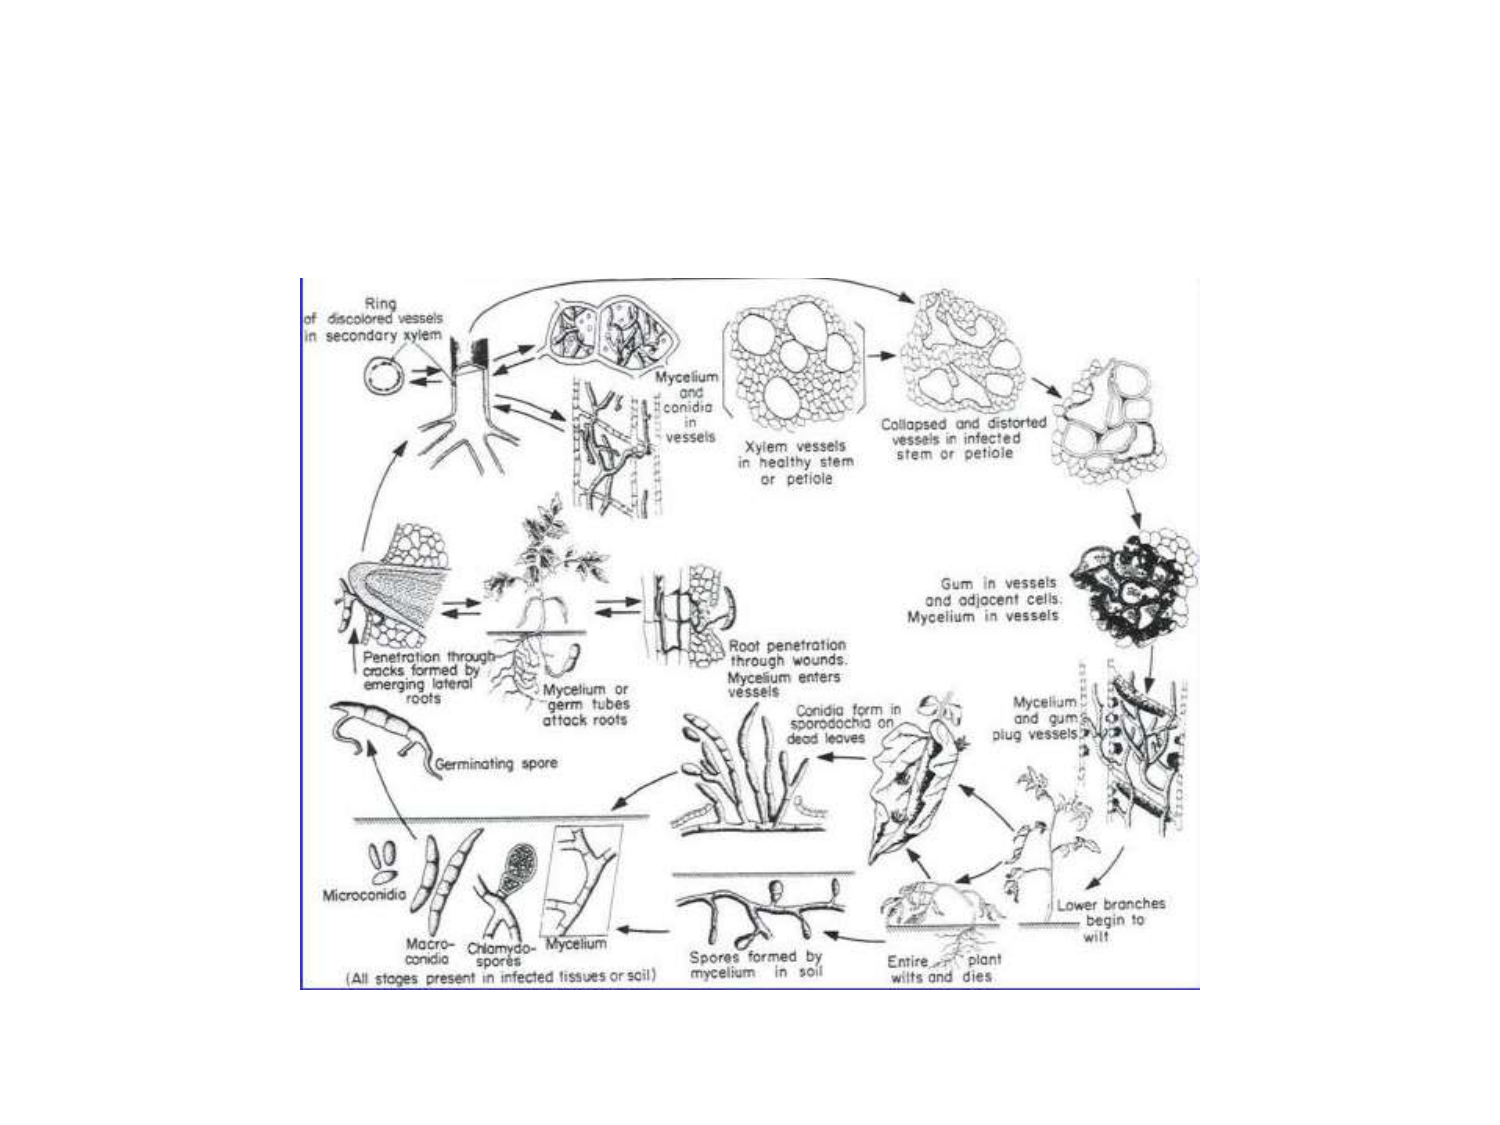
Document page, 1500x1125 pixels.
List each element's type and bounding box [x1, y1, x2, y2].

list [300, 278, 1200, 990]
